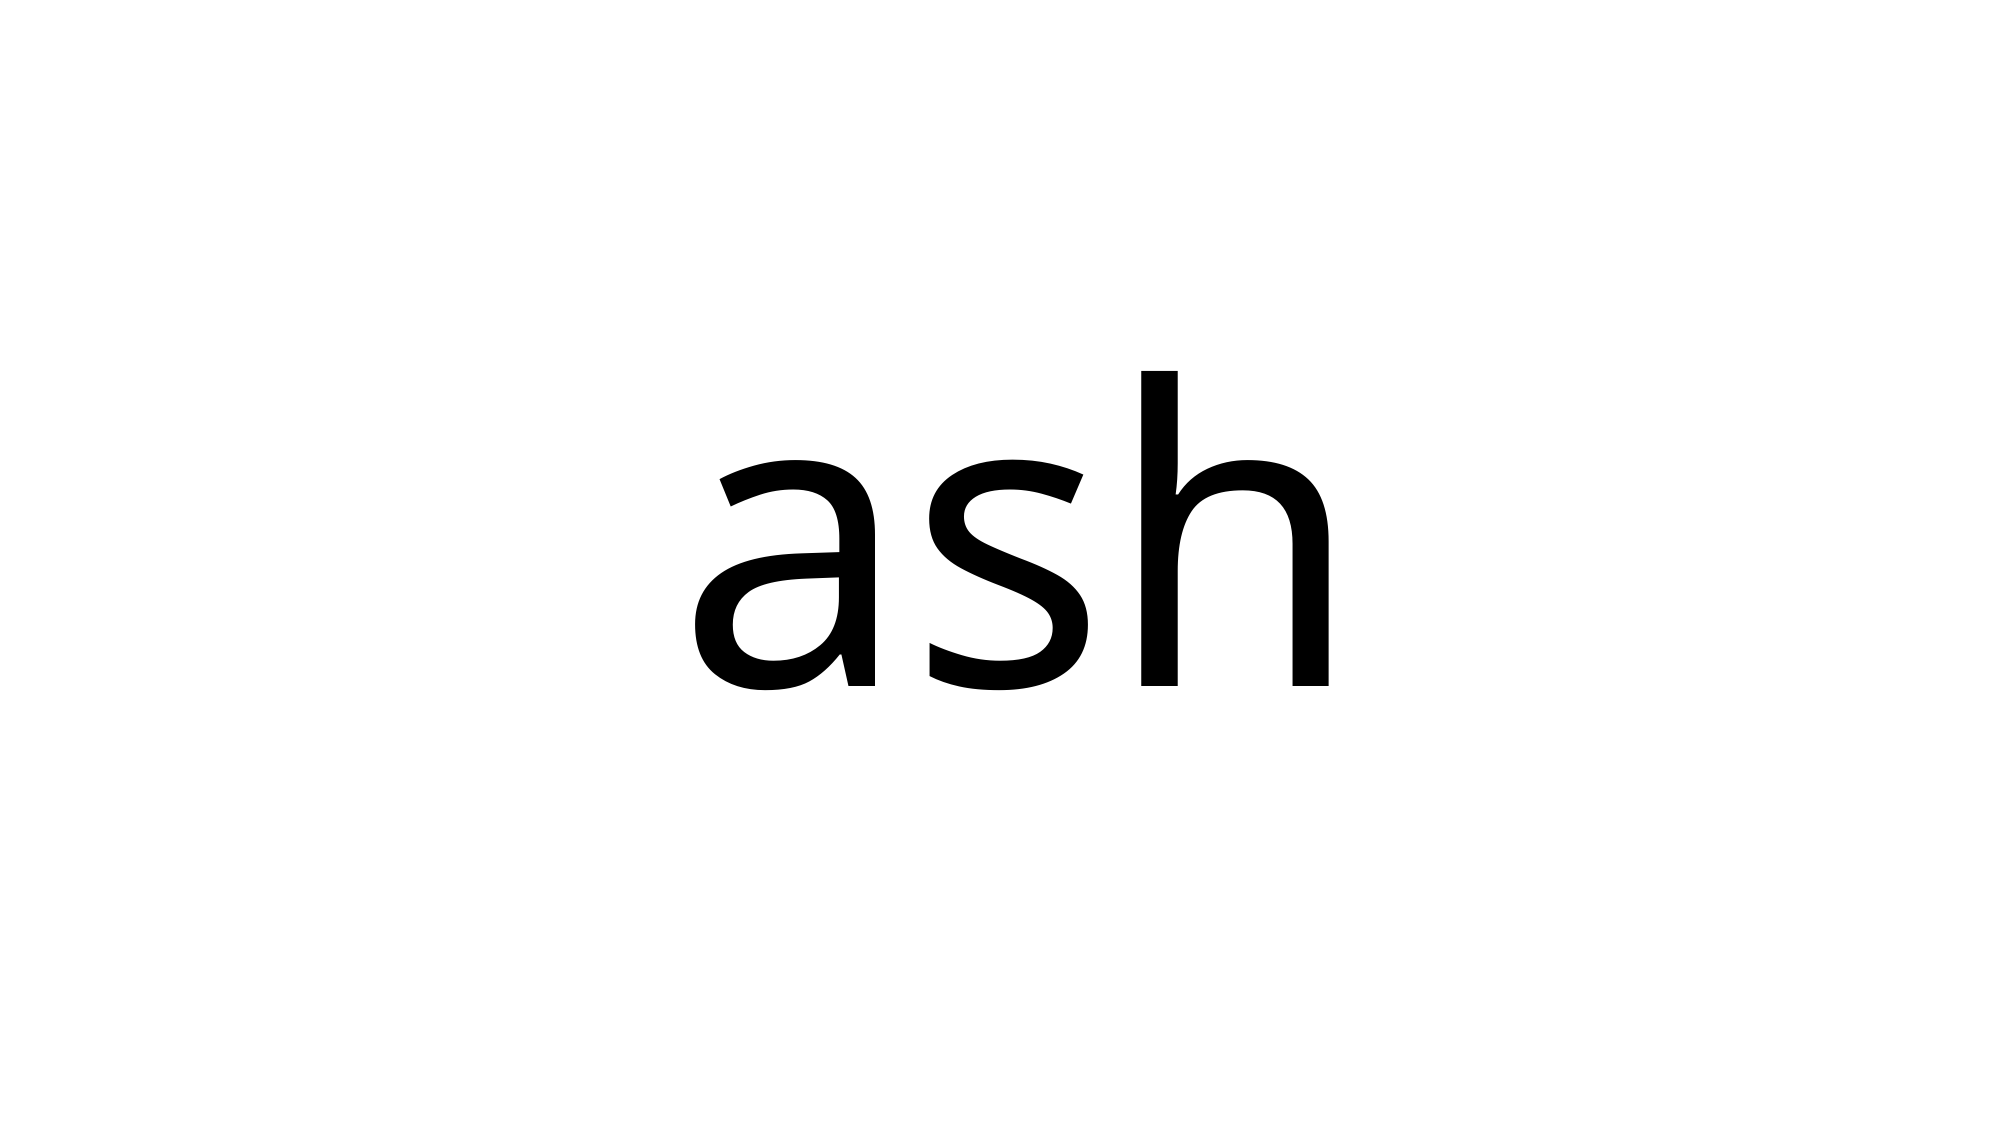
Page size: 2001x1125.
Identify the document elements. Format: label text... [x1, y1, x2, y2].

text_box ash [157, 443, 1883, 662]
